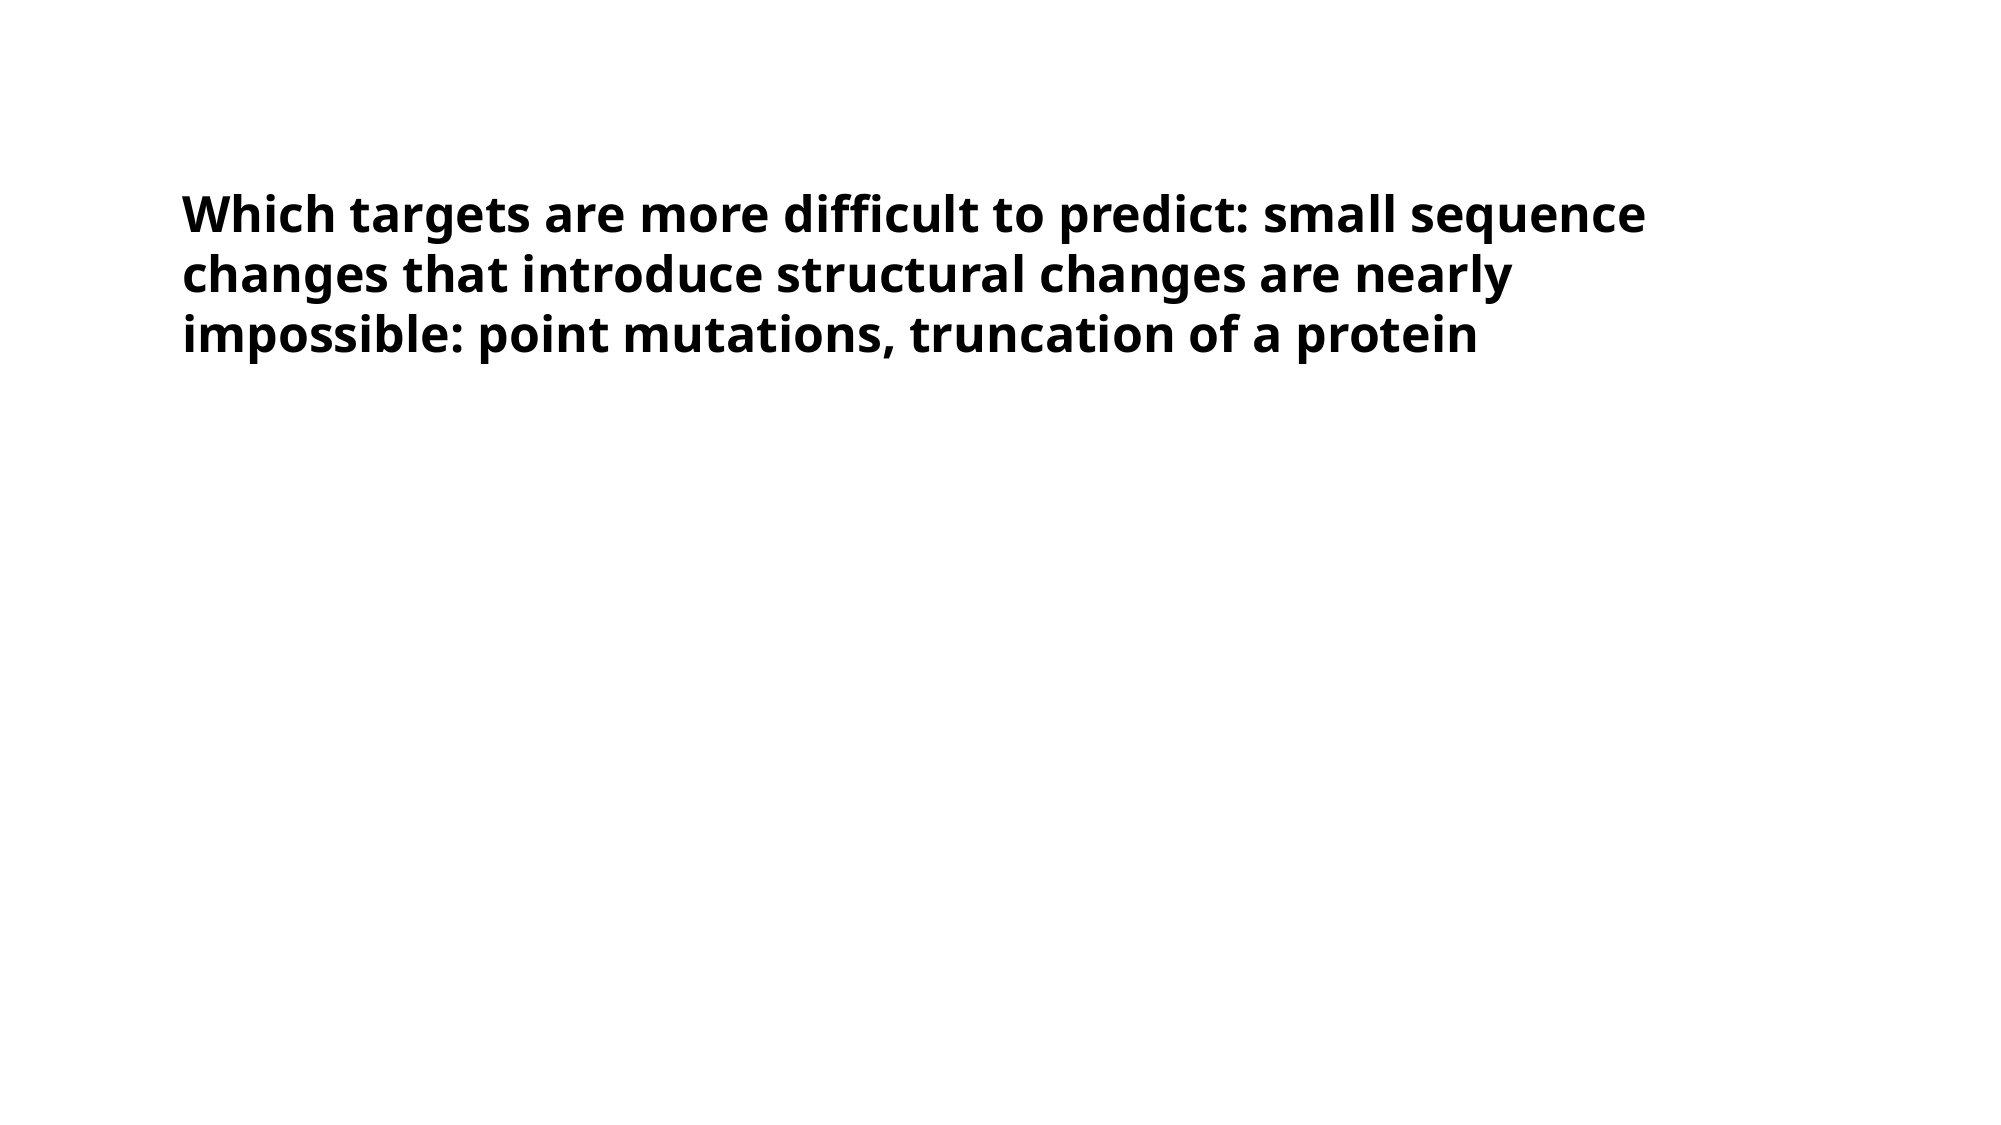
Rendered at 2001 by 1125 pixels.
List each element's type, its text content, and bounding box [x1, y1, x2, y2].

text_box Which targets are more difficult to predict: small sequence changes that introduce structural changes are nearly impossible: point mutations, truncation of a protein [167, 174, 1806, 370]
